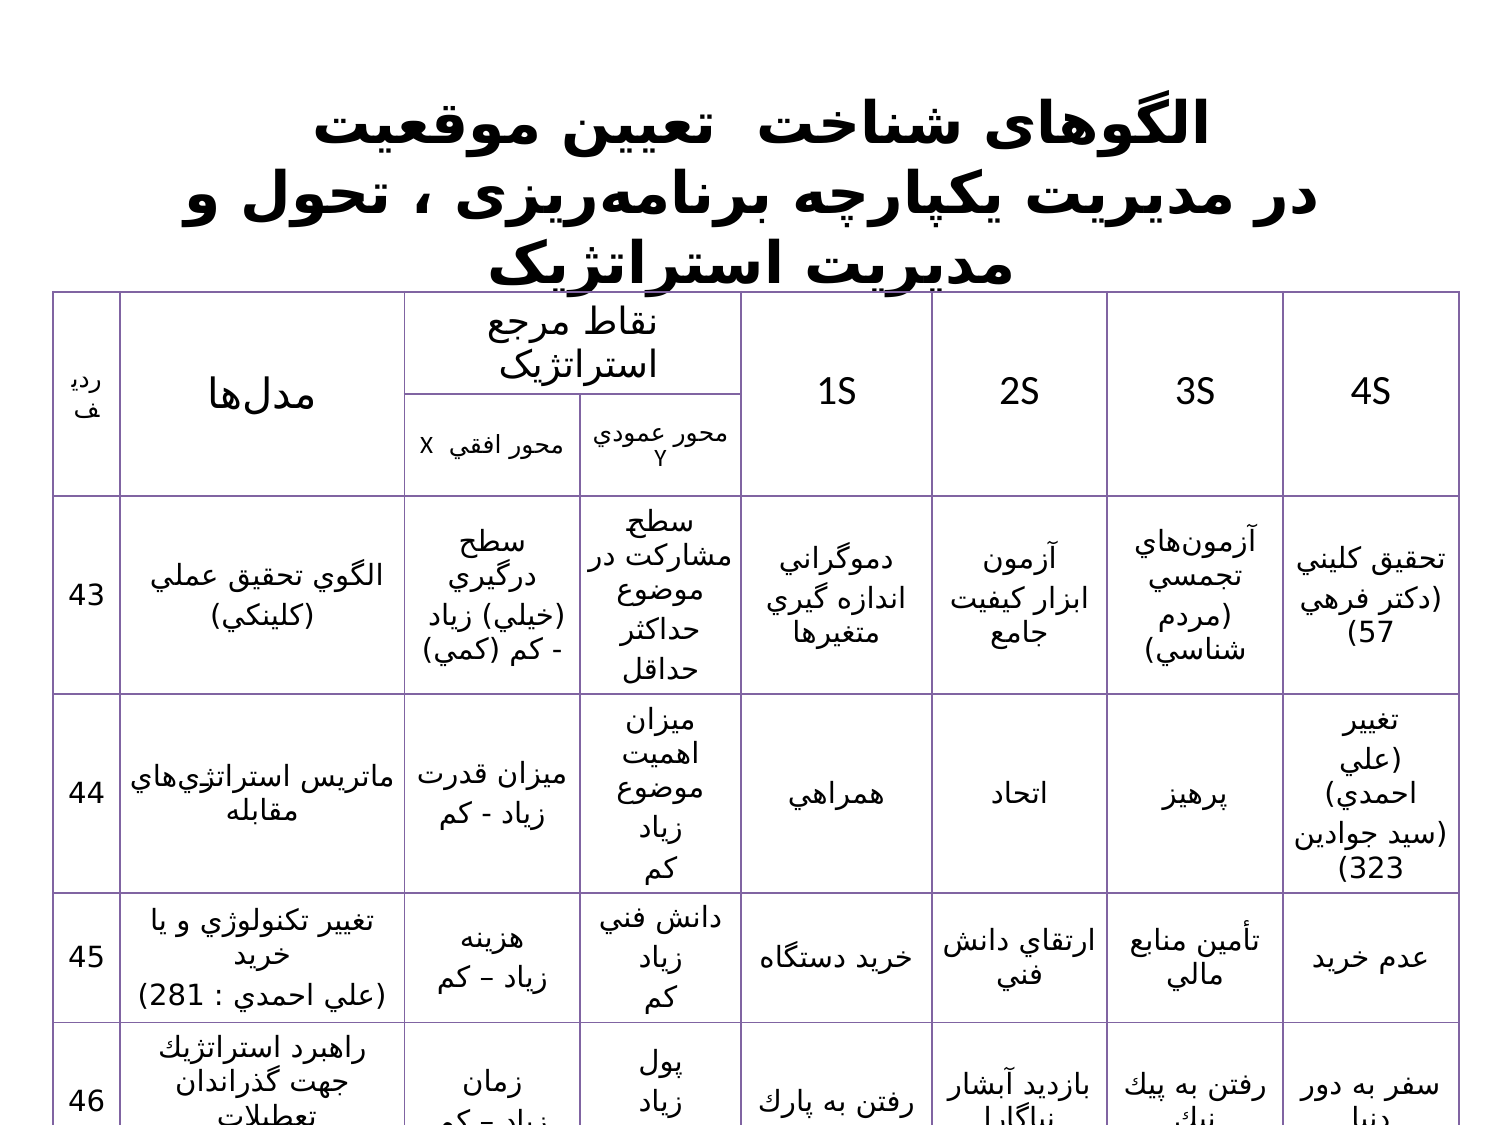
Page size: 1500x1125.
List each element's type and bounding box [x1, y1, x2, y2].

table_cell [121, 695, 404, 892]
table_cell [405, 1023, 579, 1125]
table_cell [121, 894, 404, 1022]
table_cell [742, 497, 931, 693]
table_cell [933, 695, 1106, 892]
table_cell [1284, 894, 1458, 1022]
table_cell [933, 1023, 1106, 1125]
table_cell [54, 894, 119, 1022]
table_cell [581, 695, 740, 892]
table_cell [1284, 1023, 1458, 1125]
table_cell [405, 695, 579, 892]
table_cell [121, 497, 404, 693]
table_cell [933, 497, 1106, 693]
table_cell [54, 695, 119, 892]
table_cell [581, 497, 740, 693]
table_header [933, 293, 1106, 495]
table_cell [1108, 1023, 1282, 1125]
table_header [1108, 293, 1282, 495]
table_header [742, 293, 931, 495]
title [76, 77, 1427, 291]
table_header [54, 293, 119, 495]
table_header [405, 293, 740, 393]
table_cell [581, 395, 740, 495]
table_header [121, 293, 404, 495]
table_cell [1108, 695, 1282, 892]
table_header [1284, 293, 1458, 495]
table_cell [54, 1023, 119, 1125]
table_cell [405, 497, 579, 693]
table_cell [581, 894, 740, 1022]
table_cell [742, 1023, 931, 1125]
table_cell [121, 1023, 404, 1125]
table_cell [933, 894, 1106, 1022]
table_cell [405, 894, 579, 1022]
table_cell [1284, 695, 1458, 892]
table_cell [742, 695, 931, 892]
table_cell [1108, 497, 1282, 693]
table_cell [742, 894, 931, 1022]
table_cell [581, 1023, 740, 1125]
table_cell [54, 497, 119, 693]
table_cell [1108, 894, 1282, 1022]
table_cell [1284, 497, 1458, 693]
table_cell [405, 395, 579, 495]
